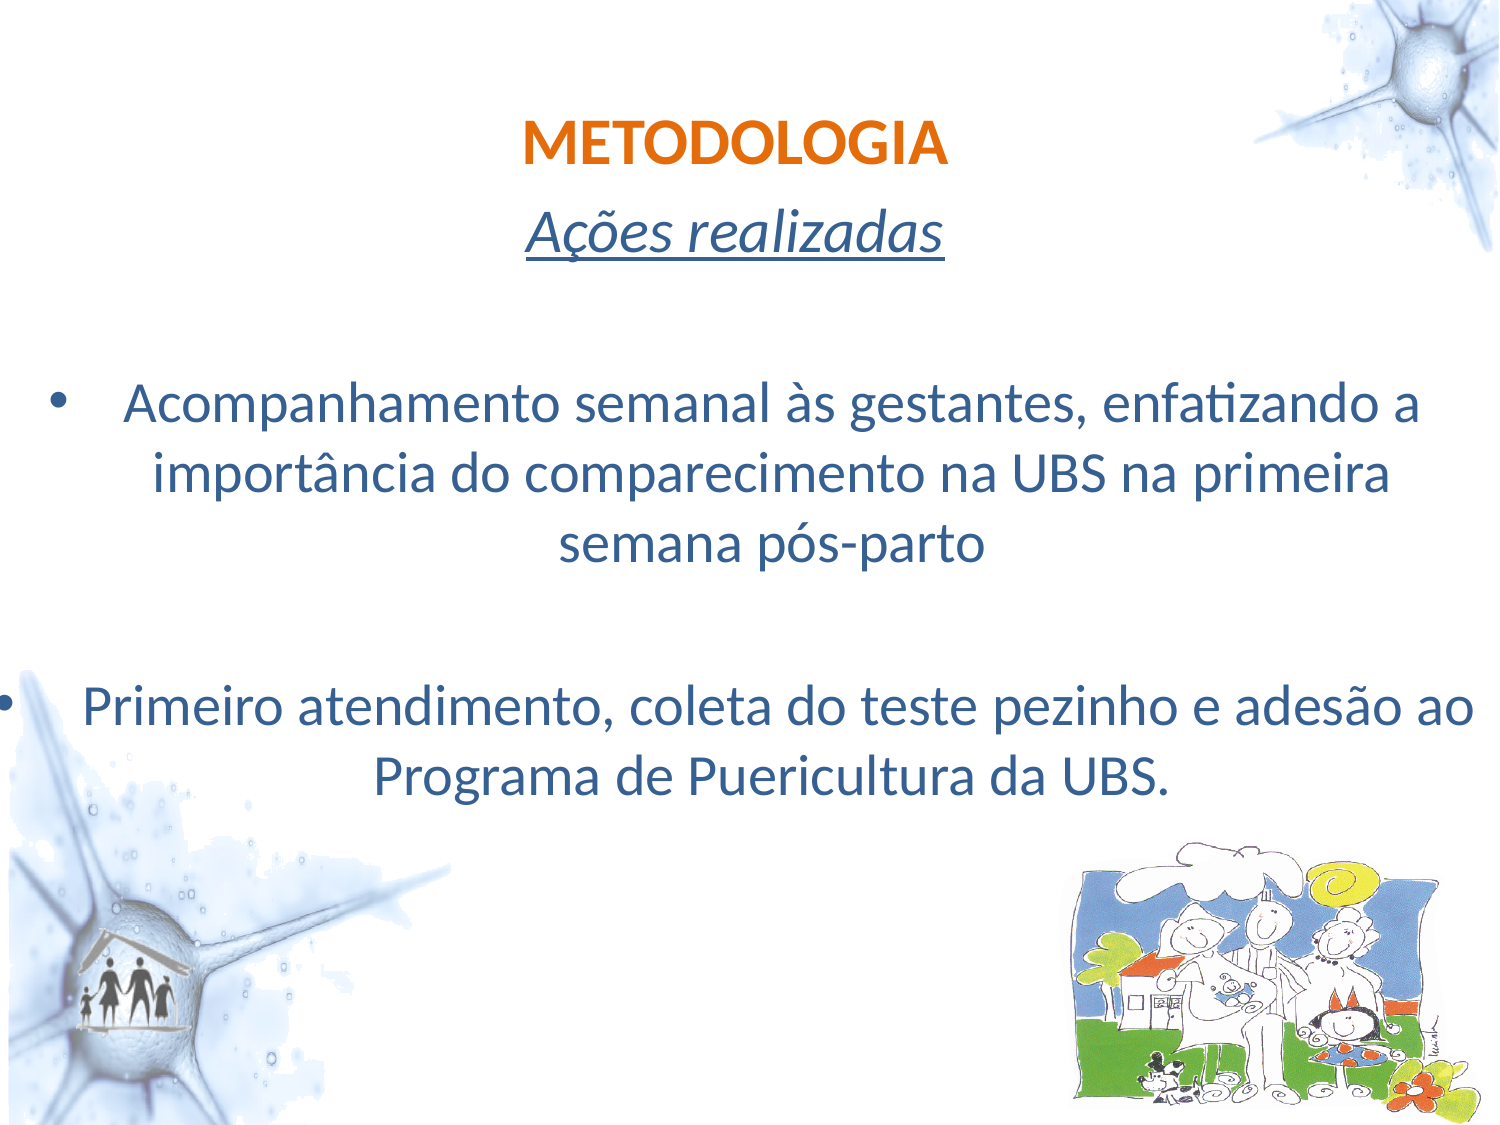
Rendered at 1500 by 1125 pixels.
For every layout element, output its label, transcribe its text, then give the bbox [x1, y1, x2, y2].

picture [5, 611, 514, 1125]
picture [1227, 0, 1500, 285]
subtitle METODOLOGIA Ações realizadas Acompanhamento semanal às gestantes, enfatizando a importância do comparecimento na UBS na primeira semana pós-parto Primeiro atendimento, coleta do teste pezinho e adesão ao Programa de Puericultura da UBS. [0, 90, 1500, 1125]
picture [1056, 836, 1483, 1125]
